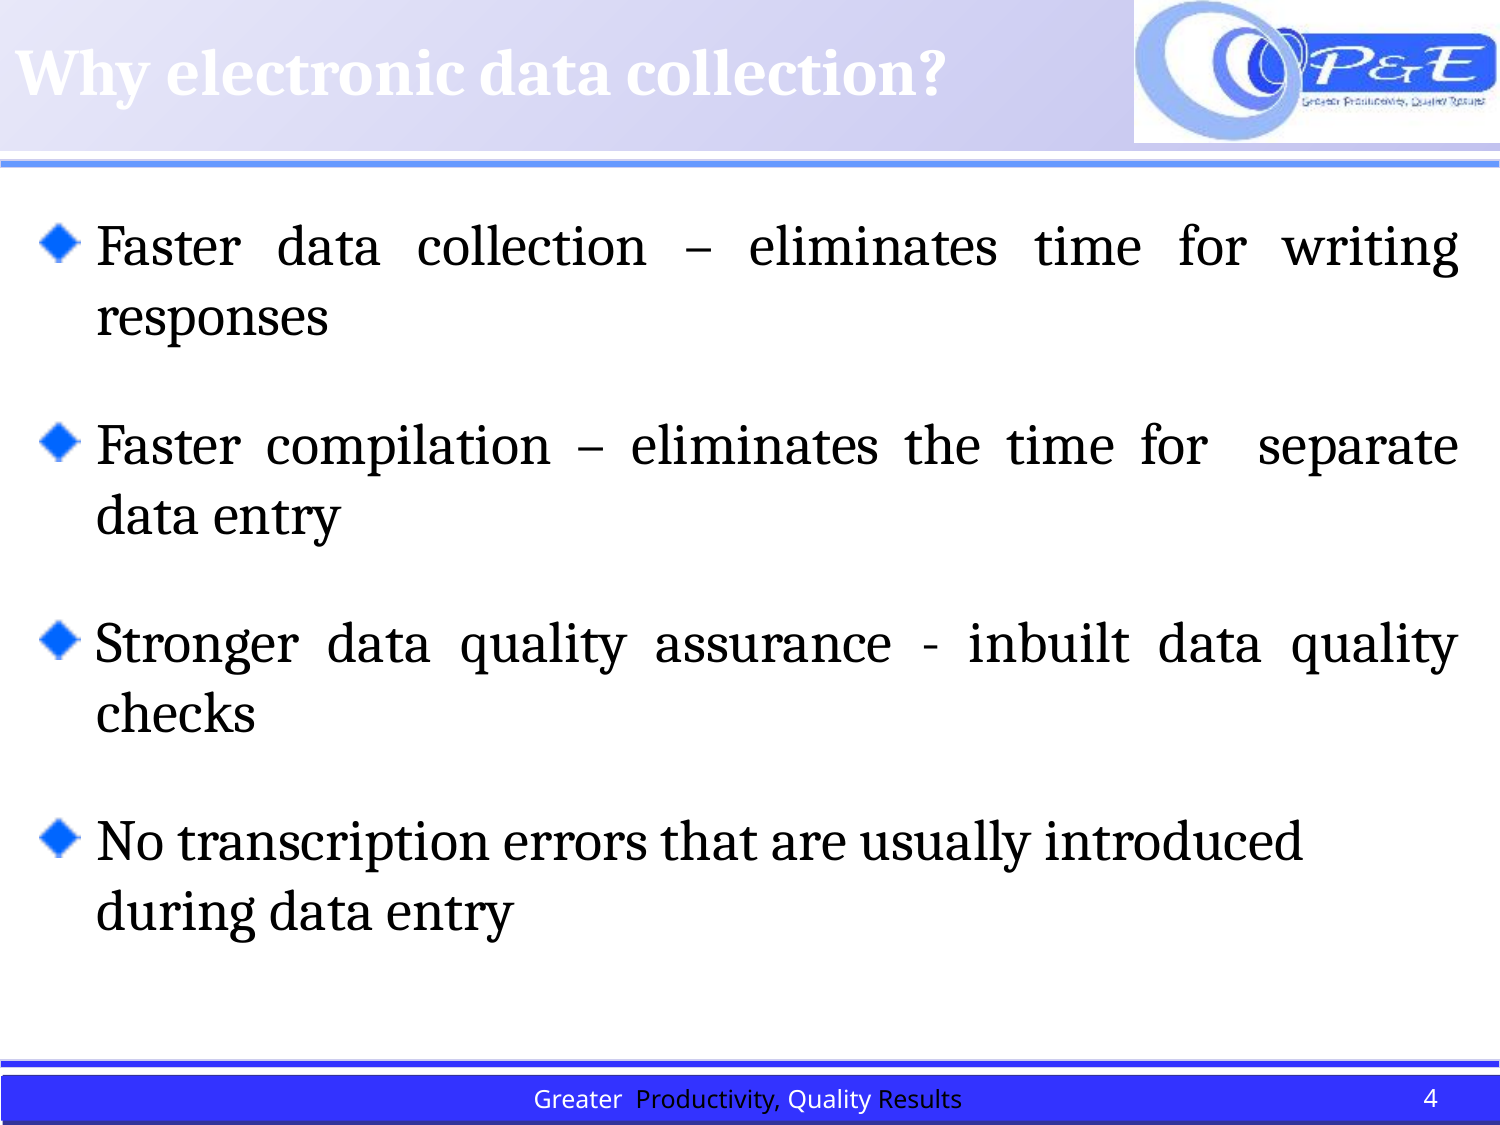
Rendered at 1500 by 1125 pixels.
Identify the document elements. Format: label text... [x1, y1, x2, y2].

picture [39, 618, 81, 660]
title Why electronic data collection? [0, 24, 1088, 113]
picture [39, 816, 81, 858]
picture [39, 221, 81, 263]
list Faster data collection – eliminates time for writing responses Faster compilation – eliminates the time for separate data entry Stronger data quality assurance - inbuilt data quality checks No transcription errors that are usually introduced during data entry [24, 200, 1475, 1038]
picture [1134, 0, 1500, 143]
picture [39, 420, 81, 462]
